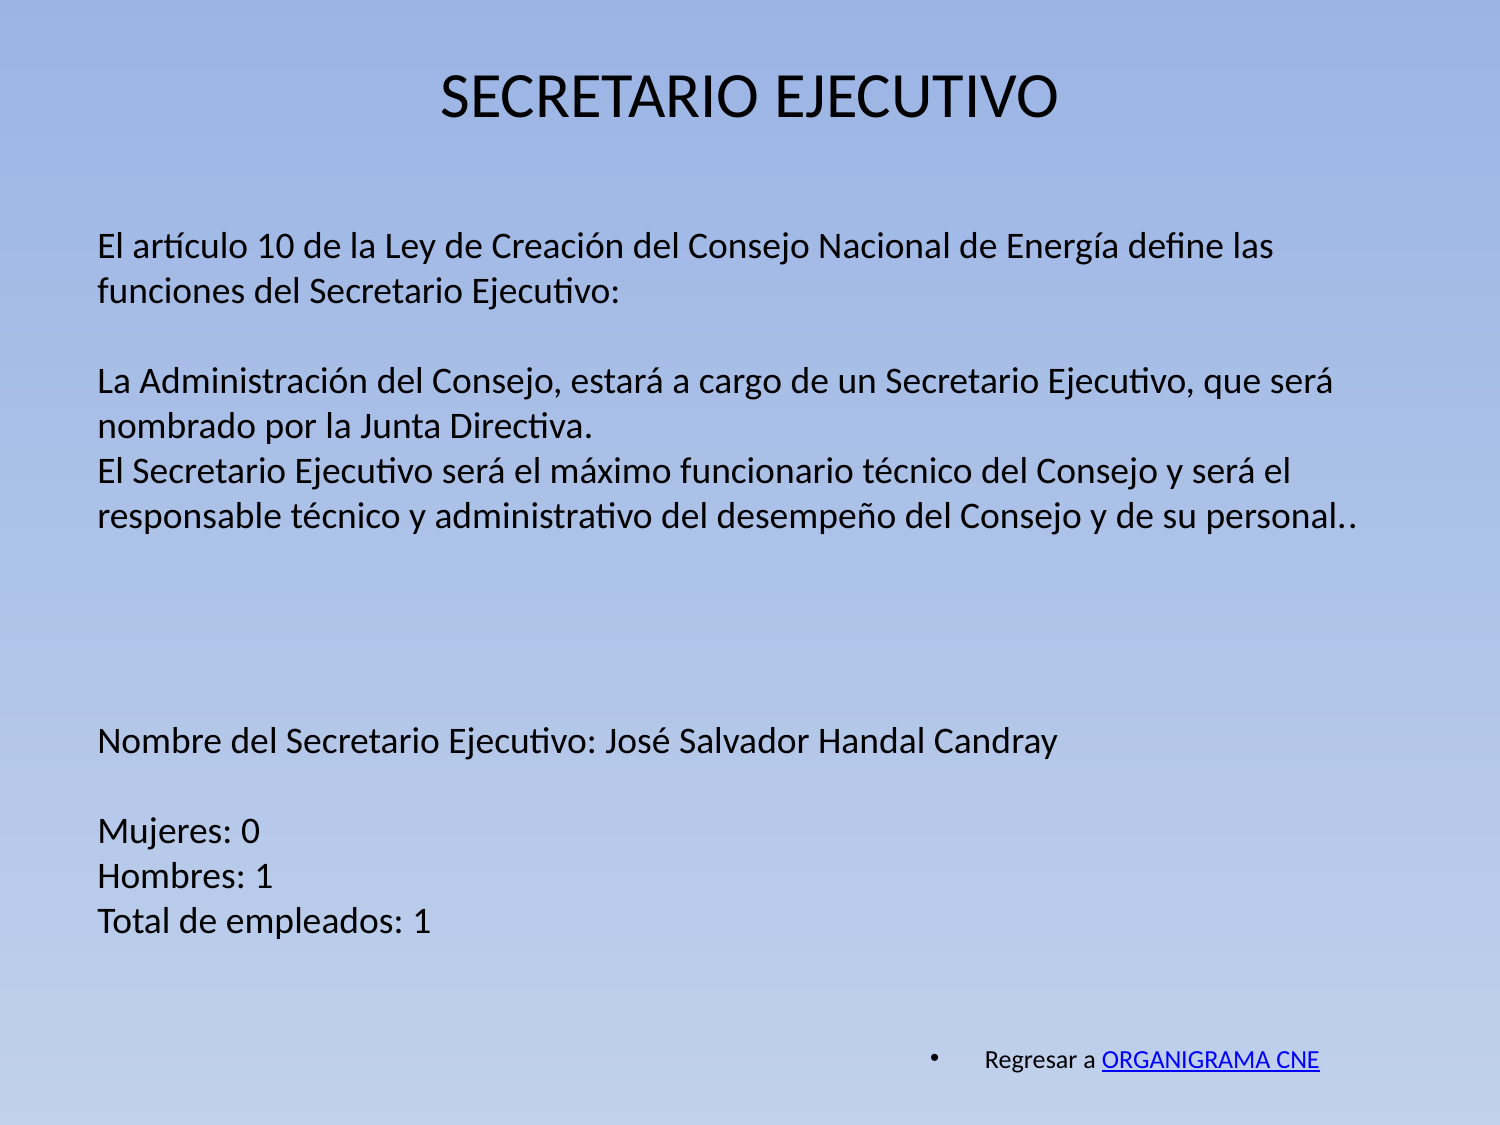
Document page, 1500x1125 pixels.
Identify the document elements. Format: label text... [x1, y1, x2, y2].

title SECRETARIO EJECUTIVO [75, 45, 1425, 233]
text_box Regresar a ORGANIGRAMA CNE [915, 1034, 1376, 1083]
text_box El artículo 10 de la Ley de Creación del Consejo Nacional de Energía define las funciones del Secretario Ejecutivo: La Administración del Consejo, estará a cargo de un Secretario Ejecutivo, que será nombrado por la Junta Directiva. El Secretario Ejecutivo será el máximo funcionario técnico del Consejo y será el responsable técnico y administrativo del desempeño del Consejo y de su personal.. Nombre del Secretario Ejecutivo: José Salvador Handal Candray Mujeres: 0 Hombres: 1 Total de empleados: 1 [82, 213, 1375, 948]
